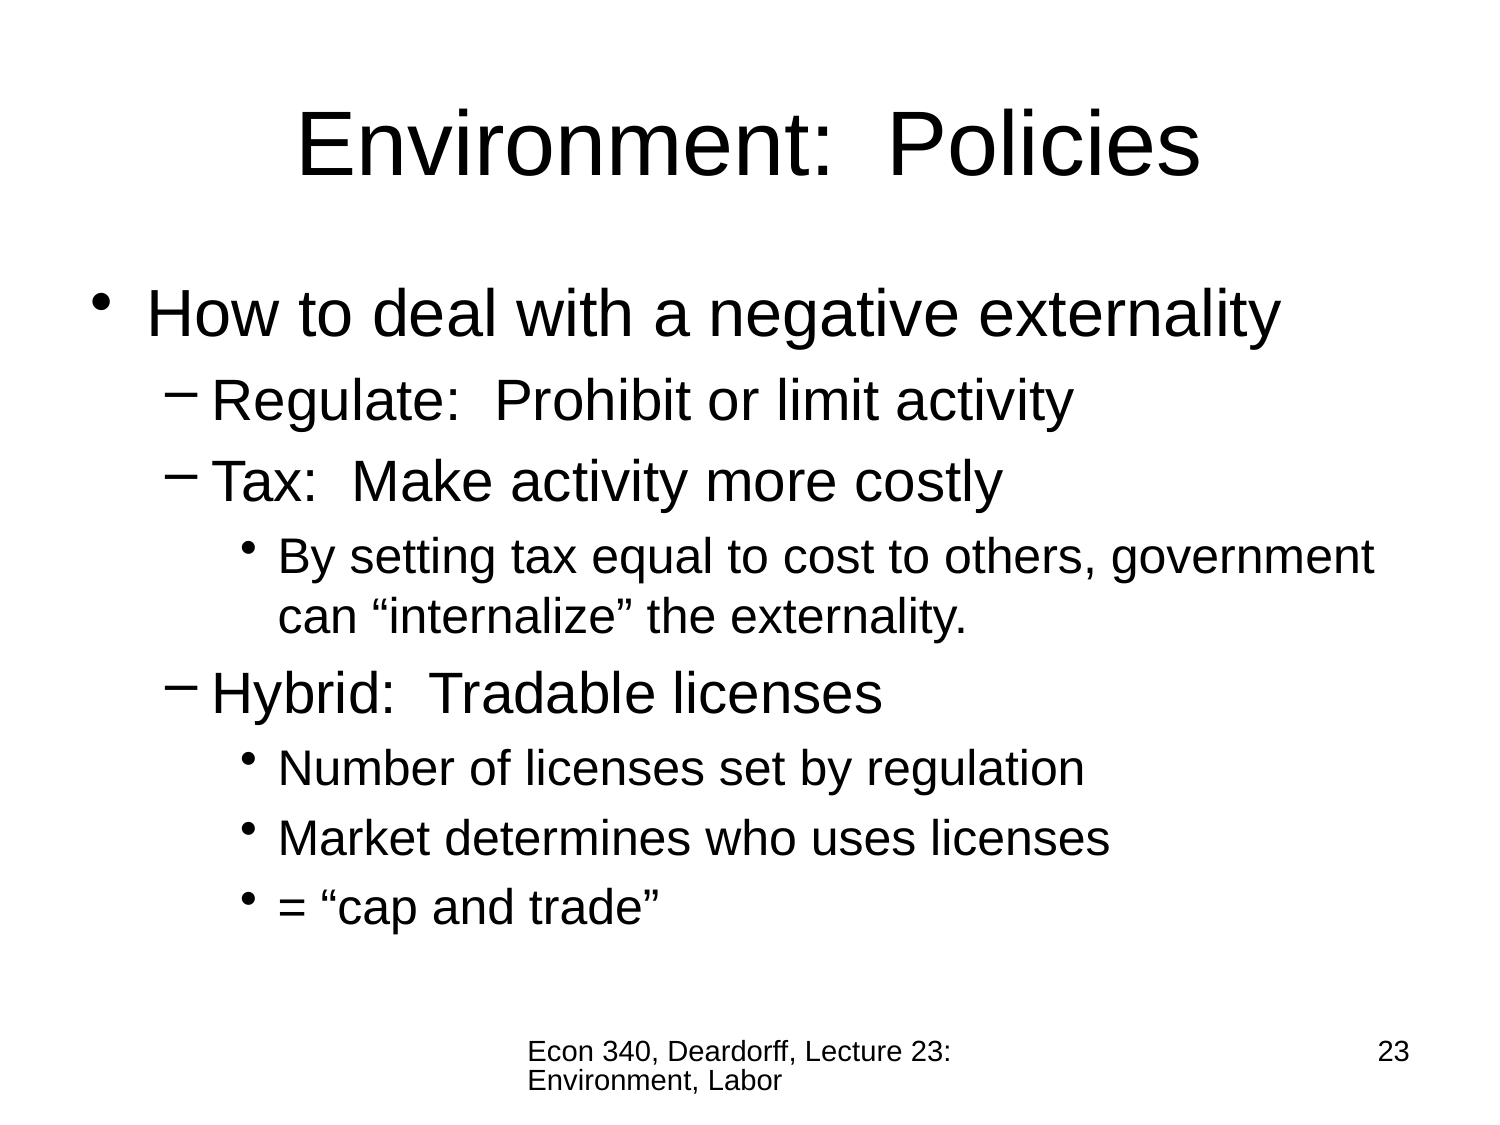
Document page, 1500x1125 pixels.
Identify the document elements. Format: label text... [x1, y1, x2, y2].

list How to deal with a negative externality Regulate: Prohibit or limit activity Tax: Make activity more costly By setting tax equal to cost to others, government can “internalize” the externality. Hybrid: Tradable licenses Number of licenses set by regulation Market determines who uses licenses = “cap and trade” [74, 262, 1426, 1006]
slide_number 23 [1074, 1024, 1426, 1103]
title Environment: Policies [74, 44, 1426, 233]
footer Econ 340, Deardorff, Lecture 23: Environment, Labor [512, 1024, 988, 1103]
